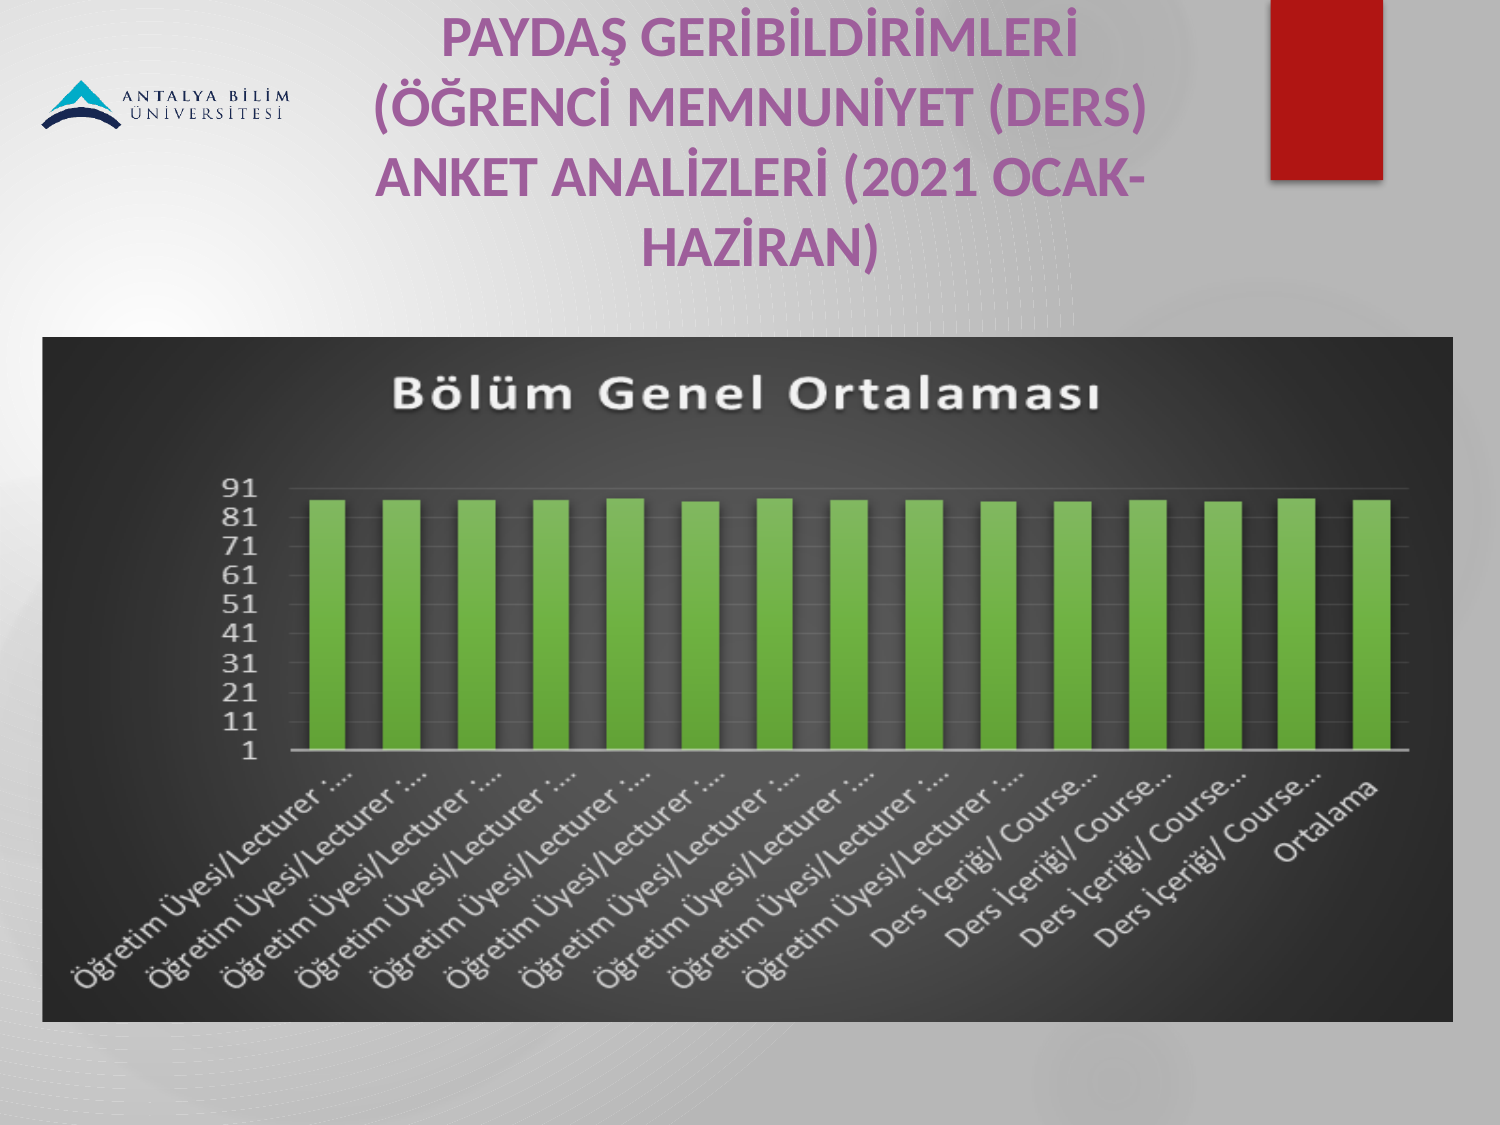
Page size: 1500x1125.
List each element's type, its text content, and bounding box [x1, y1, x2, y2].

text_box PAYDAŞ GERİBİLDİRİMLERİ (ÖĞRENCİ MEMNUNİYET (DERS) ANKET ANALİZLERİ (2021 OCAK-HAZİRAN) [312, 0, 1210, 286]
picture [40, 77, 290, 132]
picture [40, 337, 1453, 1022]
